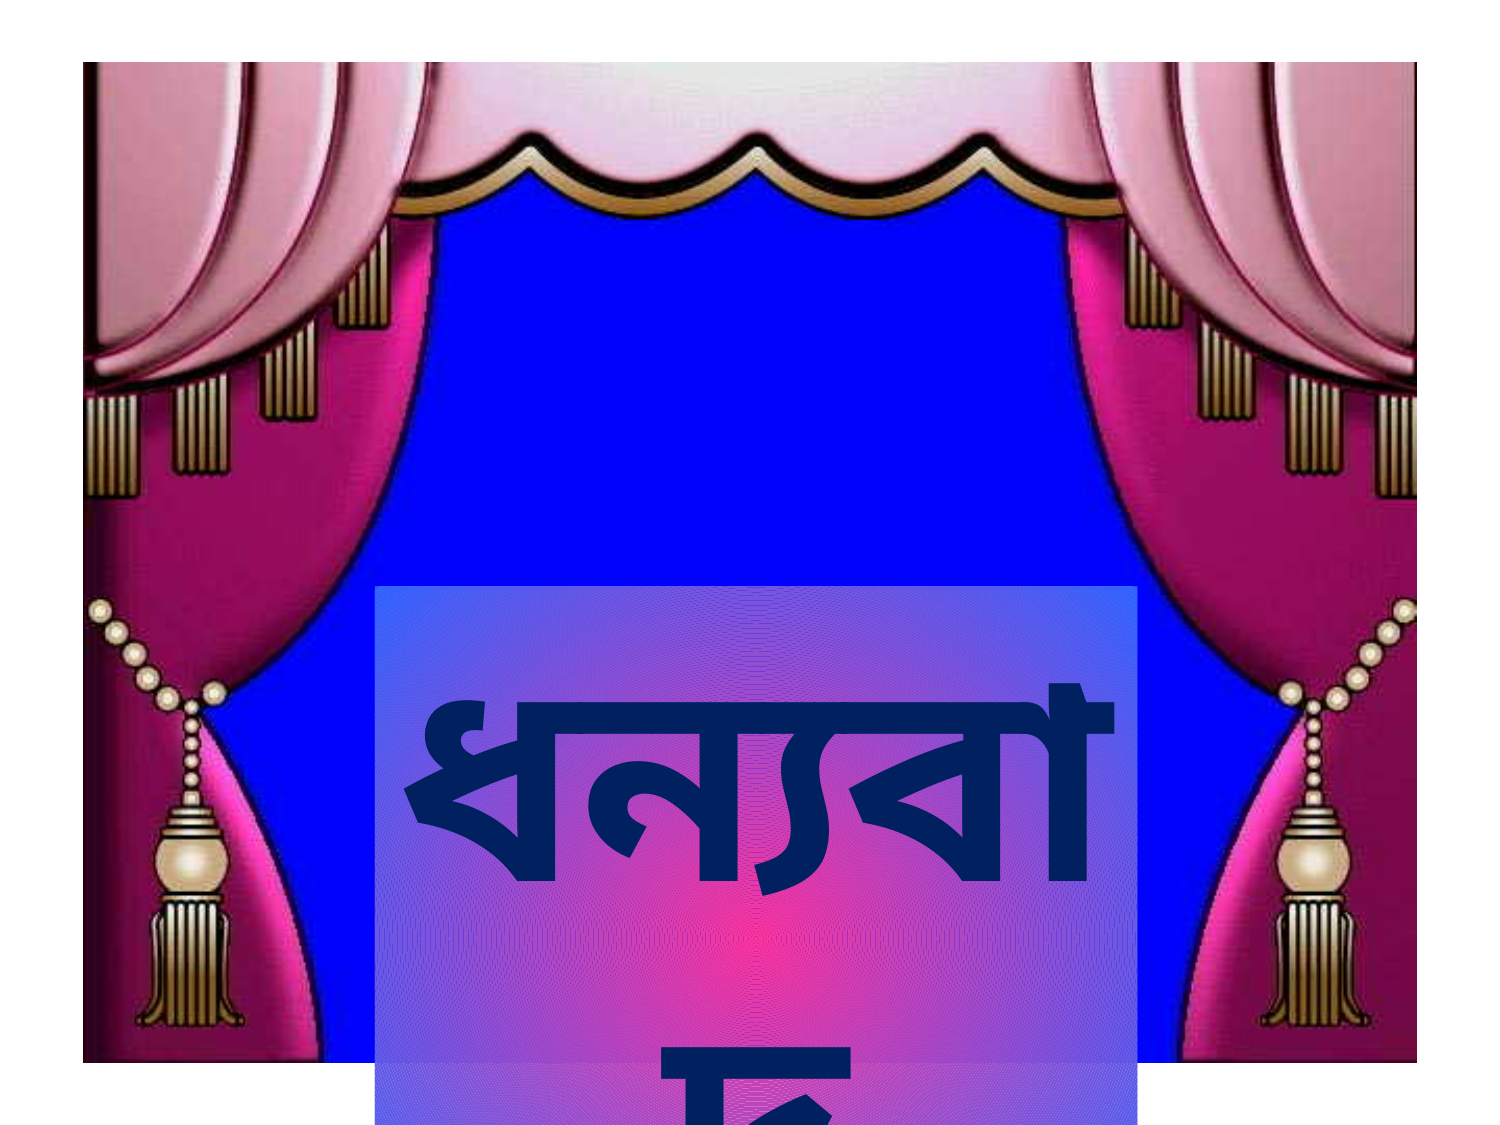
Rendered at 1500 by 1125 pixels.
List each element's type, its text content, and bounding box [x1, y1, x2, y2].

picture [83, 62, 1417, 1063]
text_box ধন্যবাদ [374, 1070, 1138, 1125]
